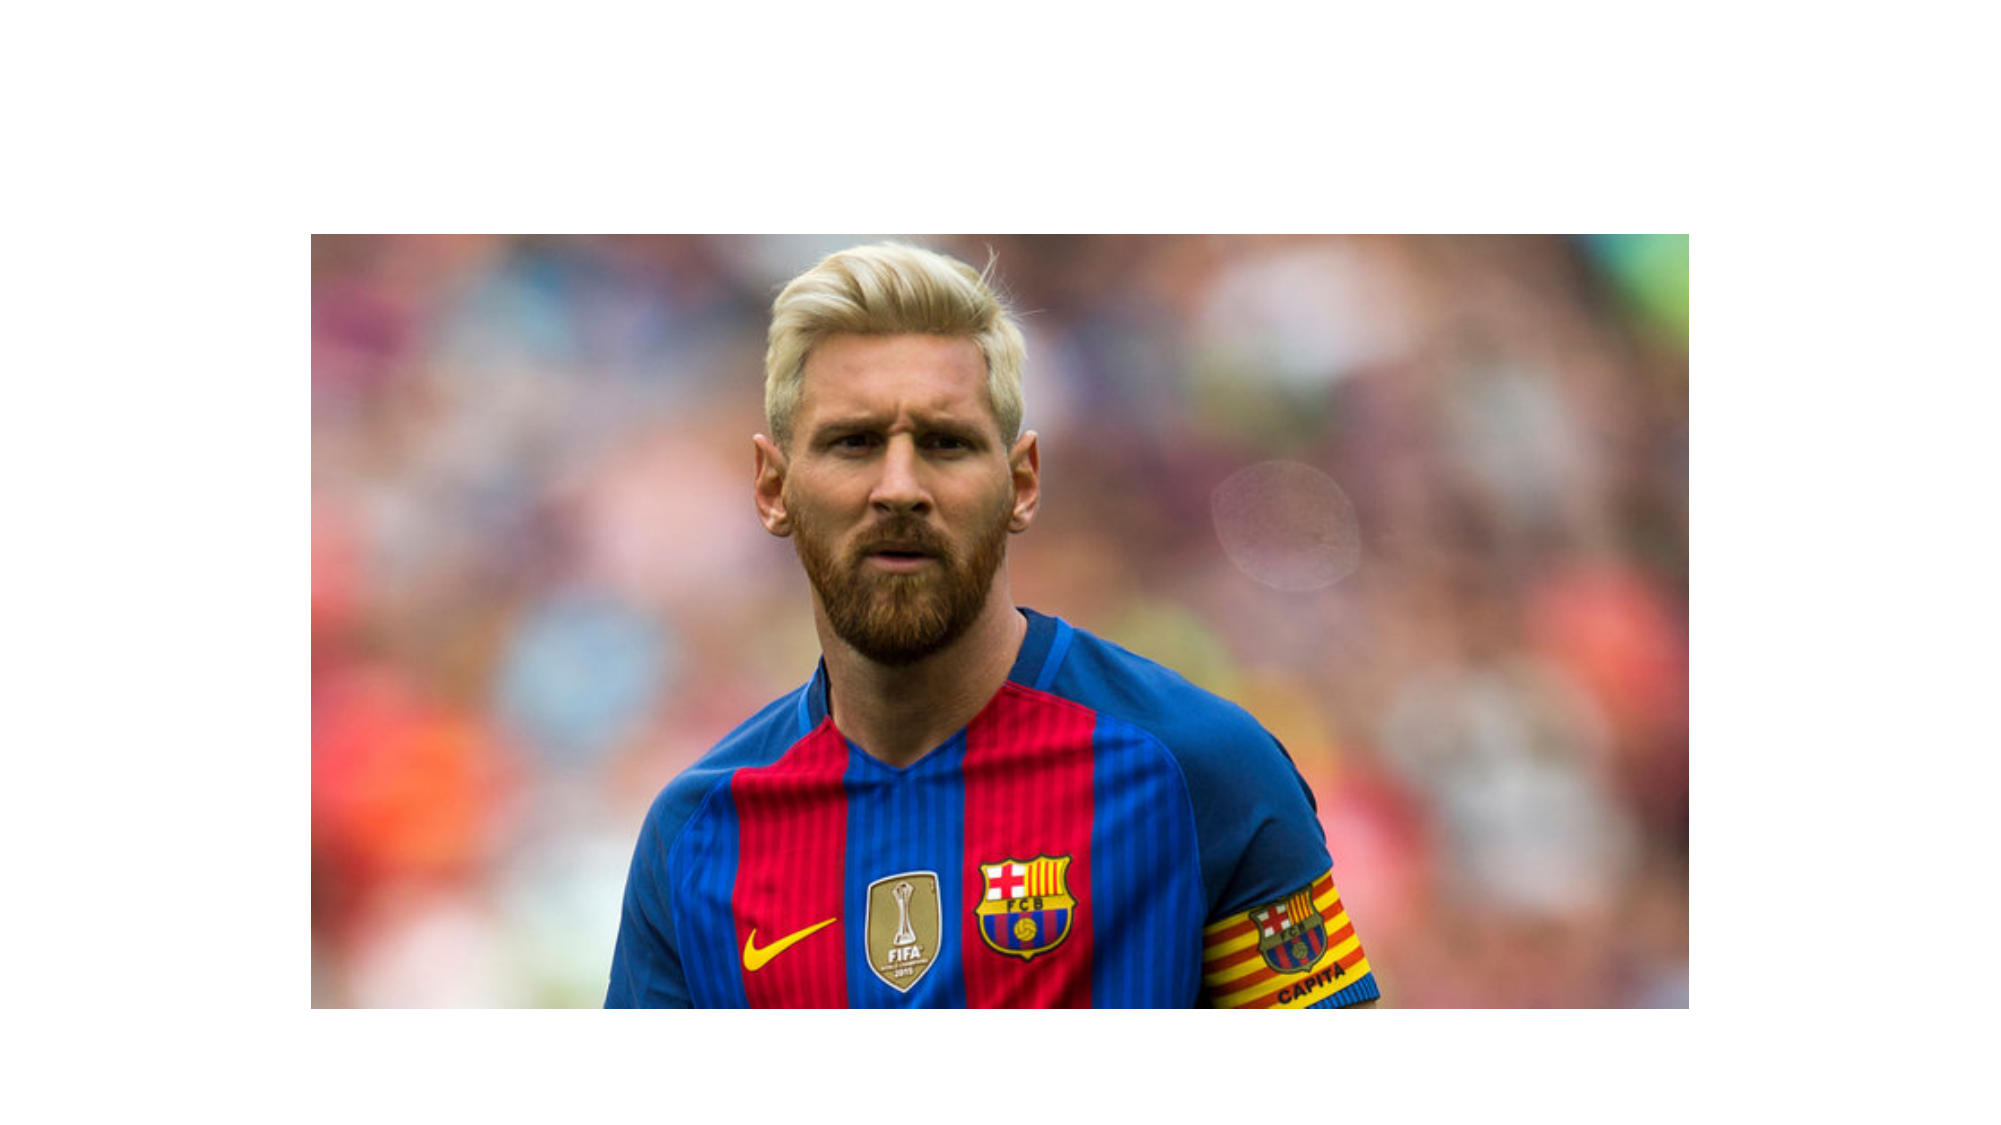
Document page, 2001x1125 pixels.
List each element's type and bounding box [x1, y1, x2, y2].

list [311, 234, 1689, 1009]
